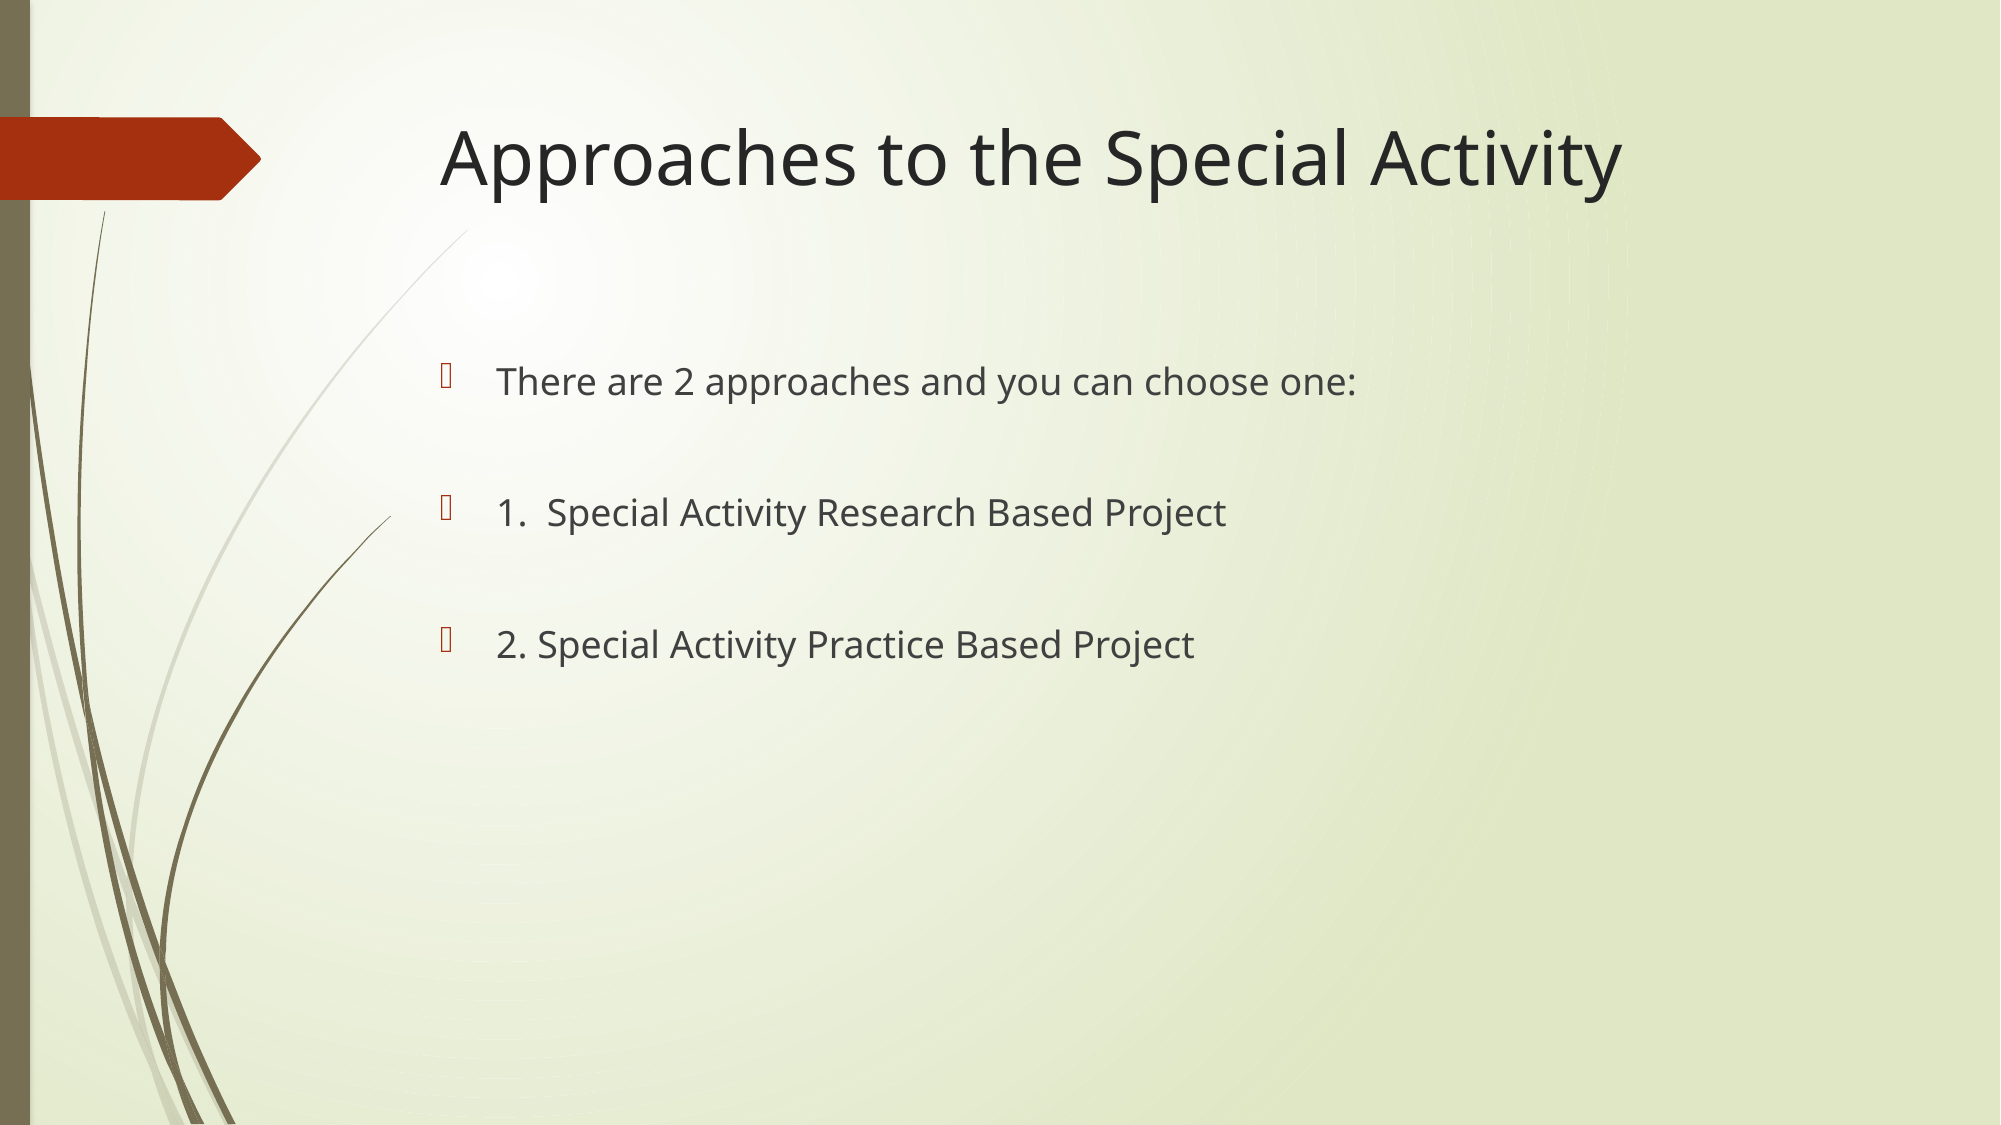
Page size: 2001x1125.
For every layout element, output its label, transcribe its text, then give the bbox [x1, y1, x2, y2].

list There are 2 approaches and you can choose one: 1. Special Activity Research Based Project 2. Special Activity Practice Based Project [424, 350, 1888, 970]
title Approaches to the Special Activity [425, 102, 1888, 313]
